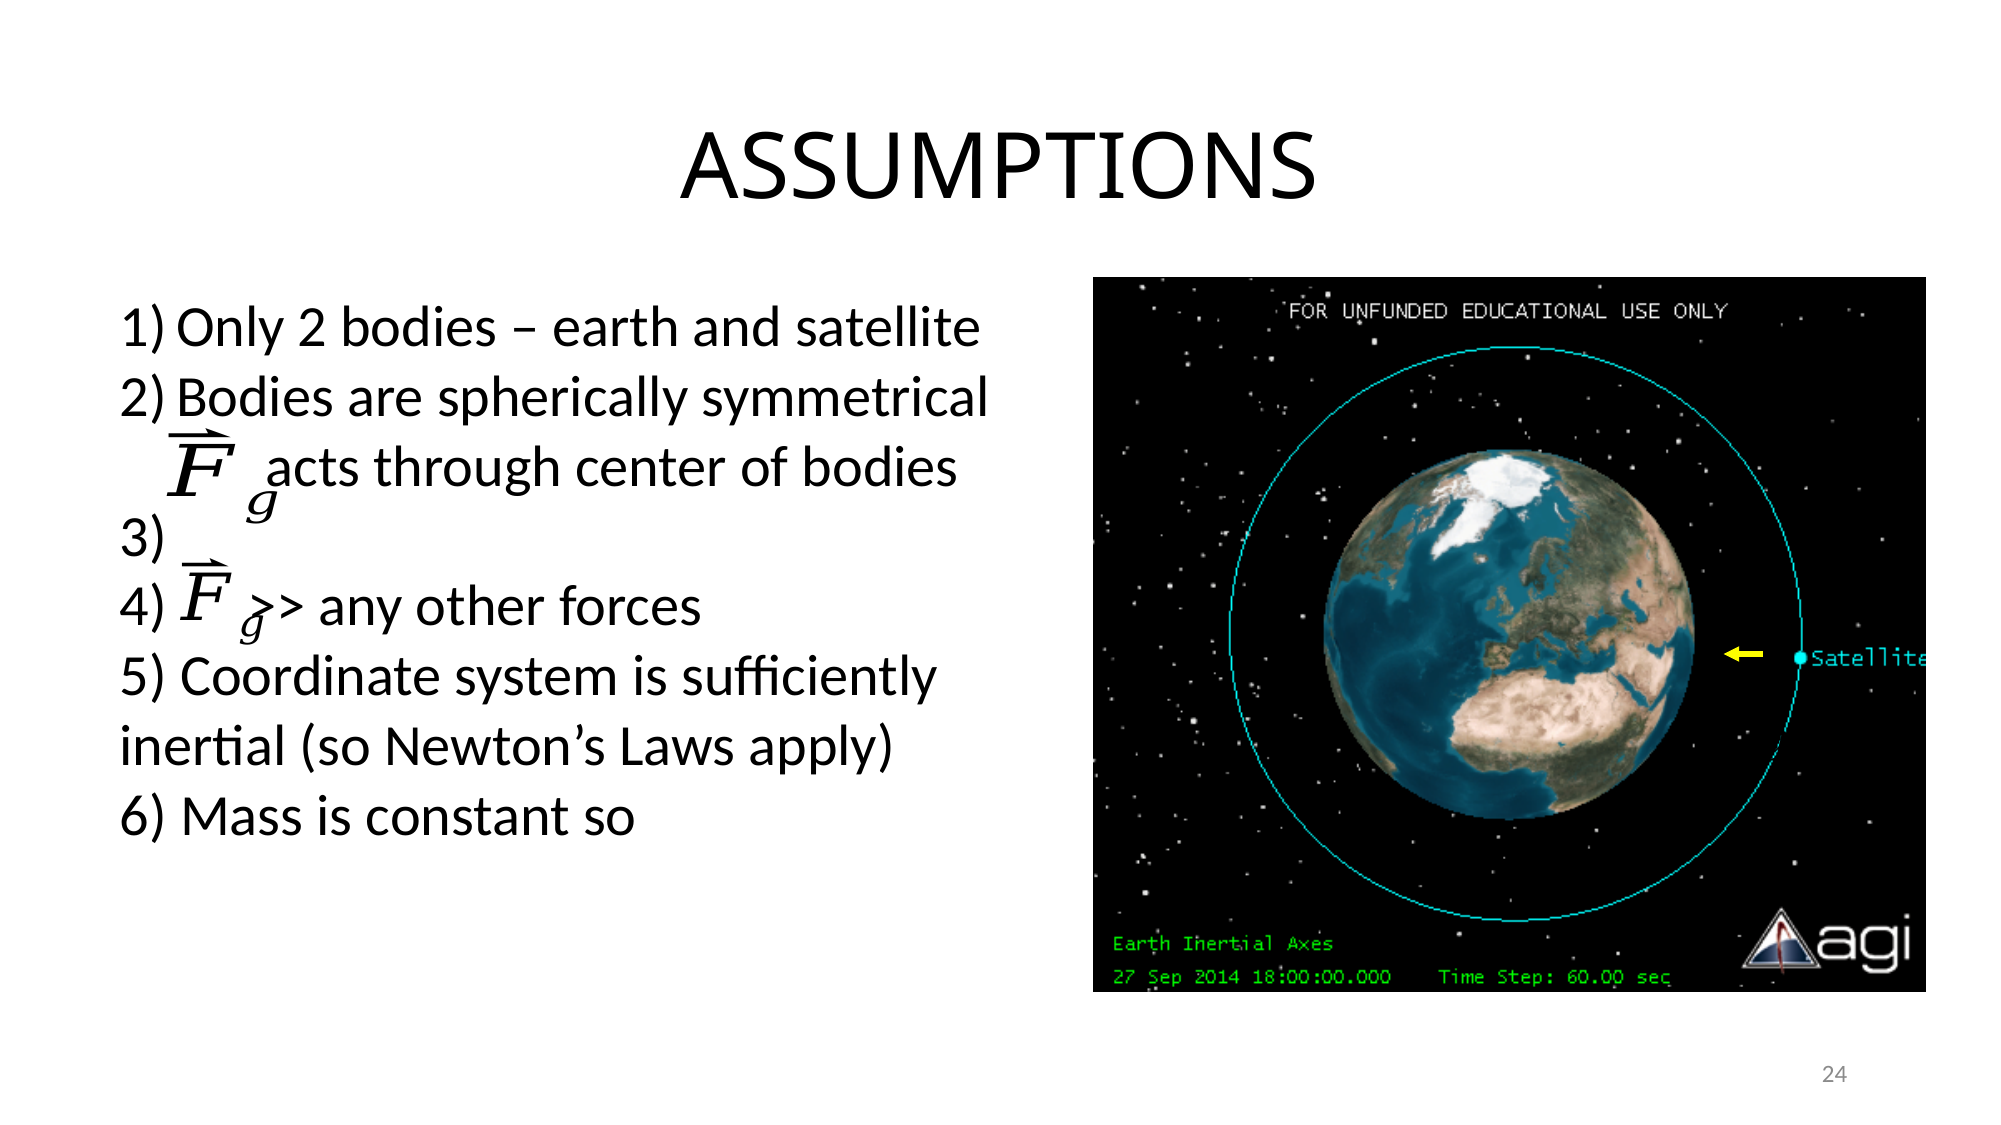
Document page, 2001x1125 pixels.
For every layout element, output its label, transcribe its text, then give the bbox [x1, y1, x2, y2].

slide_number 24 [1412, 1042, 1863, 1103]
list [1093, 277, 1926, 992]
title ASSUMPTIONS [137, 59, 1863, 278]
